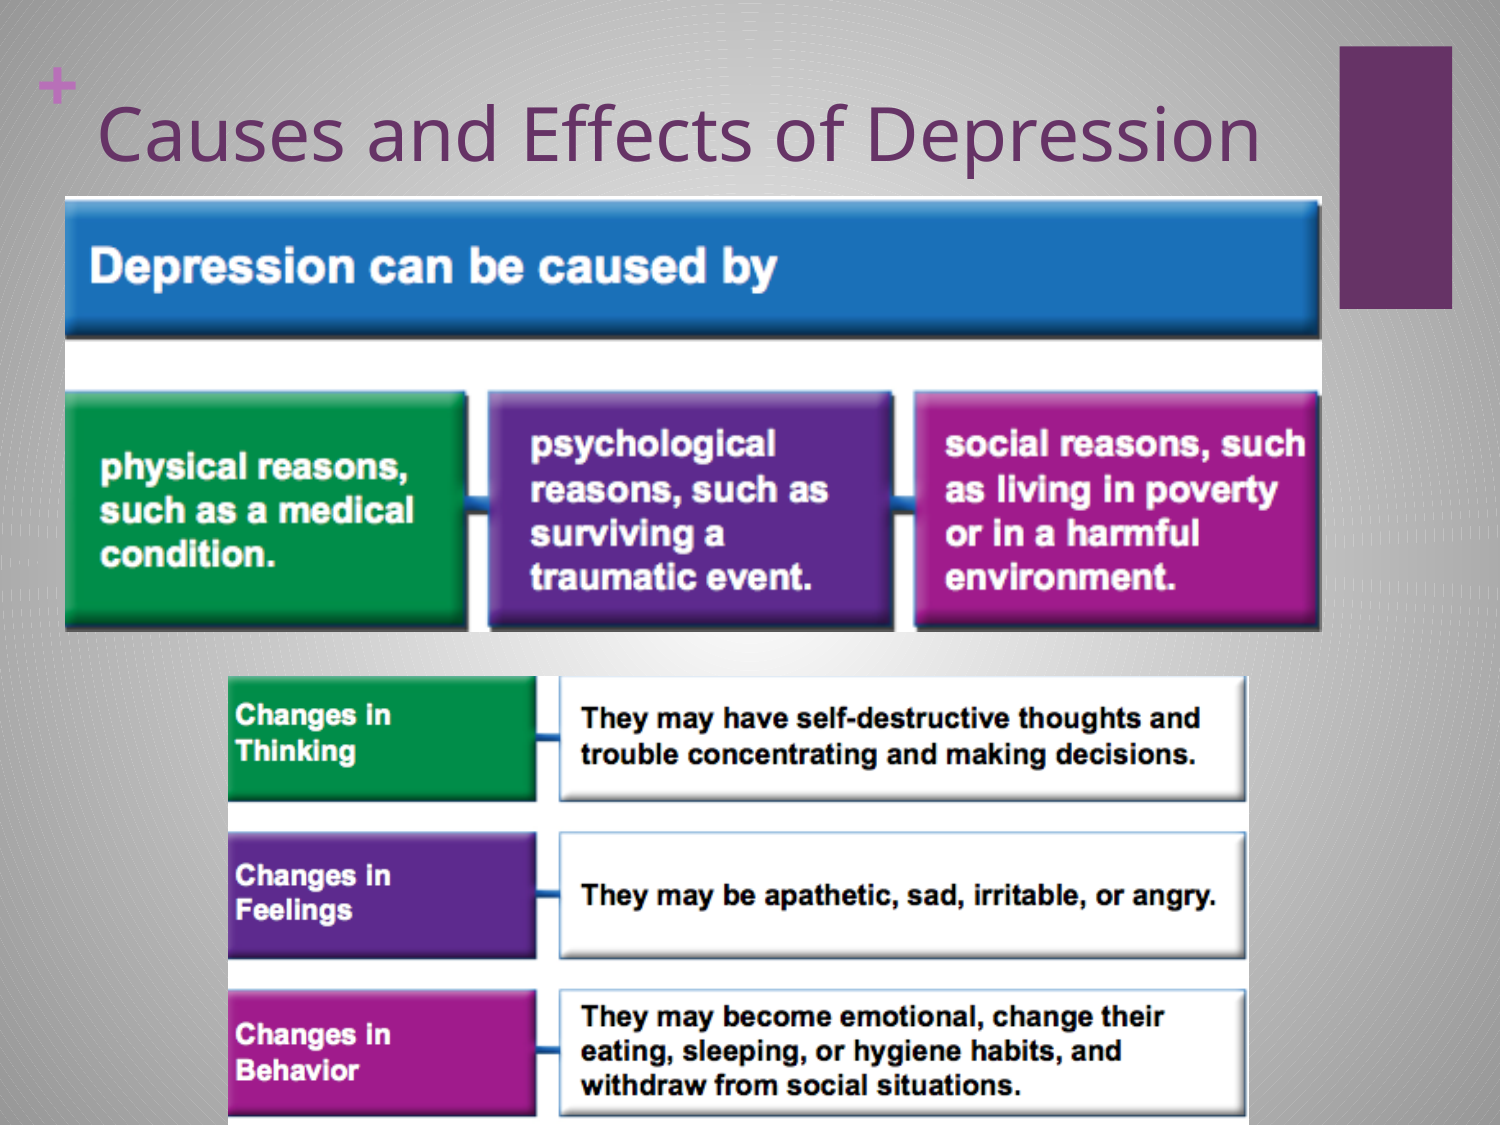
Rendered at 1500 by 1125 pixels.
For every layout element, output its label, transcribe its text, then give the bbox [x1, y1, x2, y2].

title Causes and Effects of Depression [81, 79, 1322, 195]
picture [64, 195, 1322, 633]
picture [228, 675, 1249, 1125]
